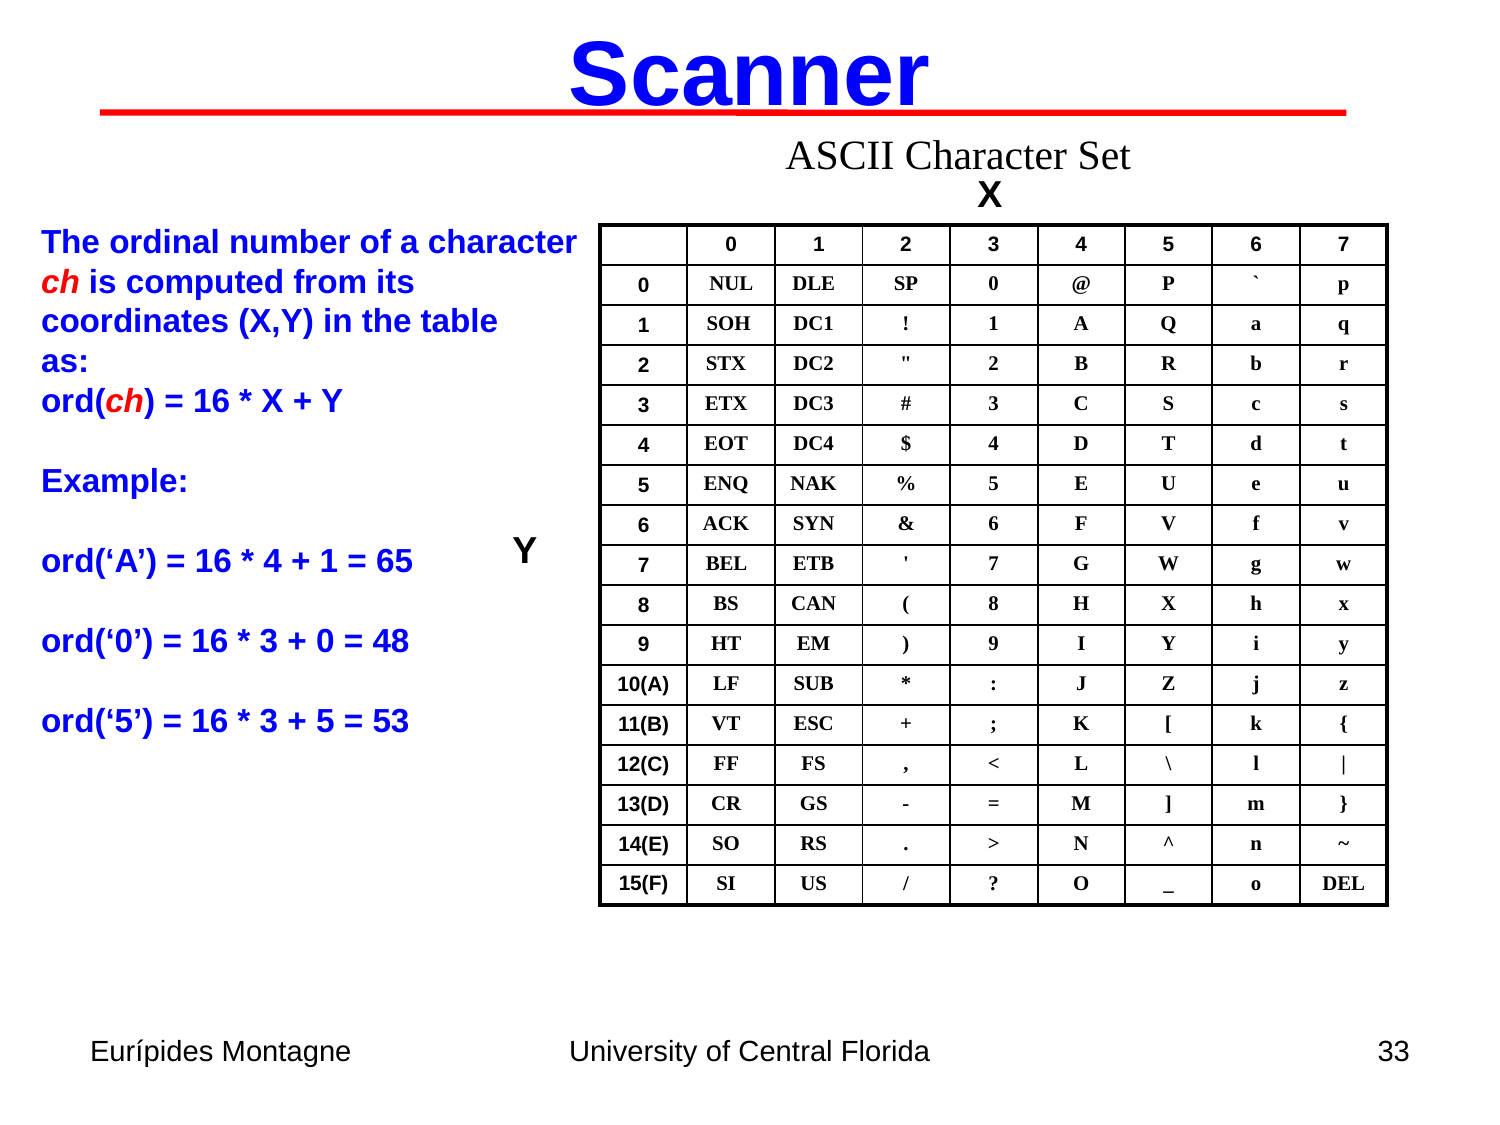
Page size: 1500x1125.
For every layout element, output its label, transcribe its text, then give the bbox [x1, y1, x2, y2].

table_header 2 [863, 227, 949, 264]
table_cell I [1039, 626, 1124, 664]
table_cell ! [863, 306, 949, 344]
table_cell D [1039, 426, 1124, 464]
table_cell SO [688, 826, 774, 864]
table_header 6 [1213, 227, 1299, 264]
table_cell v [1301, 506, 1385, 544]
table_cell G [1039, 546, 1124, 584]
table_cell DC2 [776, 346, 862, 384]
table_cell } [1301, 786, 1385, 824]
footer University of Central Florida [512, 1024, 988, 1103]
table_cell U [1126, 466, 1211, 504]
table_cell K [1039, 706, 1124, 744]
table_cell & [863, 506, 949, 544]
table_header 7 [1301, 227, 1385, 264]
table_cell 14(E) [602, 826, 686, 864]
text_box Scanner [74, 0, 1425, 112]
table_cell STX [688, 346, 774, 384]
table_cell V [1126, 506, 1211, 544]
table_cell BEL [688, 546, 774, 584]
table_header 1 [776, 227, 862, 264]
table_cell EM [776, 626, 862, 664]
table_cell T [1126, 426, 1211, 464]
table_header 4 [1039, 227, 1124, 264]
table_cell 13(D) [602, 786, 686, 824]
table_cell # [863, 386, 949, 424]
table_cell * [863, 666, 949, 704]
table_cell l [1213, 746, 1299, 784]
table_cell 8 [602, 586, 686, 624]
table_cell | [1301, 746, 1385, 784]
table_cell SI [688, 866, 774, 903]
table_cell GS [776, 786, 862, 824]
table_cell n [1213, 826, 1299, 864]
table_cell r [1301, 346, 1385, 384]
table_cell : [951, 666, 1037, 704]
table_cell 7 [602, 546, 686, 584]
table_cell < [951, 746, 1037, 784]
table_cell 1 [602, 306, 686, 344]
table_cell z [1301, 666, 1385, 704]
table_cell 10(A) [602, 666, 686, 704]
table_cell " [863, 346, 949, 384]
table_cell e [1213, 466, 1299, 504]
table_cell SP [863, 266, 949, 304]
table_cell p [1301, 266, 1385, 304]
table_cell SUB [776, 666, 862, 704]
table_cell N [1039, 826, 1124, 864]
table_cell w [1301, 546, 1385, 584]
table_cell 0 [602, 266, 686, 304]
table_cell A [1039, 306, 1124, 344]
table_cell DLE [776, 266, 862, 304]
table_cell ] [1126, 786, 1211, 824]
slide_number Eurípides Montagne [74, 1024, 426, 1103]
table_header 3 [951, 227, 1037, 264]
table_cell \ [1126, 746, 1211, 784]
table_header 5 [1126, 227, 1211, 264]
table_cell M [1039, 786, 1124, 824]
table_cell f [1213, 506, 1299, 544]
table_cell 6 [951, 506, 1037, 544]
table_cell C [1039, 386, 1124, 424]
table_cell NUL [688, 266, 774, 304]
table_cell BS [688, 586, 774, 624]
table_cell u [1301, 466, 1385, 504]
table_cell B [1039, 346, 1124, 384]
table_cell 6 [602, 506, 686, 544]
table_cell F [1039, 506, 1124, 544]
table_cell NAK [776, 466, 862, 504]
table_cell P [1126, 266, 1211, 304]
table_cell _ [1126, 866, 1211, 903]
table_cell j [1213, 666, 1299, 704]
table_cell 8 [951, 586, 1037, 624]
table_cell FS [776, 746, 862, 784]
table_cell DEL [1301, 866, 1385, 903]
table_cell 9 [951, 626, 1037, 664]
table_cell ACK [688, 506, 774, 544]
table_cell > [951, 826, 1037, 864]
table_cell ^ [1126, 826, 1211, 864]
table_cell X [1126, 586, 1211, 624]
table_cell Q [1126, 306, 1211, 344]
table_cell H [1039, 586, 1124, 624]
table_cell US [776, 866, 862, 903]
table_cell . [863, 826, 949, 864]
table_cell SOH [688, 306, 774, 344]
table_cell SYN [776, 506, 862, 544]
table_cell ' [863, 546, 949, 584]
table_cell i [1213, 626, 1299, 664]
table_header 0 [688, 227, 774, 264]
table_cell 5 [602, 466, 686, 504]
table_cell 0 [951, 266, 1037, 304]
table_cell 9 [602, 626, 686, 664]
table_cell 7 [951, 546, 1037, 584]
table_cell { [1301, 706, 1385, 744]
table_cell % [863, 466, 949, 504]
table_cell E [1039, 466, 1124, 504]
table_cell + [863, 706, 949, 744]
table_cell d [1213, 426, 1299, 464]
text_box X [962, 162, 1018, 223]
table_cell 3 [951, 386, 1037, 424]
table_cell 5 [951, 466, 1037, 504]
table_cell 12(C) [602, 746, 686, 784]
table_cell = [951, 786, 1037, 824]
table_cell ETX [688, 386, 774, 424]
table_cell J [1039, 666, 1124, 704]
text_box Y [497, 518, 553, 579]
table_cell 2 [602, 346, 686, 384]
table_cell c [1213, 386, 1299, 424]
table_cell y [1301, 626, 1385, 664]
table_cell ? [951, 866, 1037, 903]
table_cell ; [951, 706, 1037, 744]
slide_number 33 [1074, 1024, 1426, 1103]
table_cell h [1213, 586, 1299, 624]
table_cell - [863, 786, 949, 824]
table_cell a [1213, 306, 1299, 344]
table_cell 1 [951, 306, 1037, 344]
table_cell CAN [776, 586, 862, 624]
table_cell ` [1213, 266, 1299, 304]
table_cell 11(B) [602, 706, 686, 744]
table_cell b [1213, 346, 1299, 384]
table_cell CR [688, 786, 774, 824]
table_cell R [1126, 346, 1211, 384]
text_box The ordinal number of a character ch is computed from its coordinates (X,Y) in the table as: ord(ch) = 16 * X + Y Example: ord(‘A’) = 16 * 4 + 1 = 65 ord(‘0’) = 16 * 3 + 0 = 48 ord(‘5’) = 16 * 3 + 5 = 53 [26, 212, 594, 787]
table_cell k [1213, 706, 1299, 744]
table_cell HT [688, 626, 774, 664]
table_cell ~ [1301, 826, 1385, 864]
table_cell DC1 [776, 306, 862, 344]
table_cell @ [1039, 266, 1124, 304]
table_cell , [863, 746, 949, 784]
table_cell DC4 [776, 426, 862, 464]
table_cell RS [776, 826, 862, 864]
table_cell Z [1126, 666, 1211, 704]
table_cell ETB [776, 546, 862, 584]
table_cell 2 [951, 346, 1037, 384]
table_cell / [863, 866, 949, 903]
table_cell m [1213, 786, 1299, 824]
table_cell g [1213, 546, 1299, 584]
table_cell S [1126, 386, 1211, 424]
table_cell FF [688, 746, 774, 784]
table_cell W [1126, 546, 1211, 584]
table_cell t [1301, 426, 1385, 464]
table_cell VT [688, 706, 774, 744]
text_box ASCII Character Set [0, 112, 1438, 188]
table_cell 4 [951, 426, 1037, 464]
table_cell L [1039, 746, 1124, 784]
table_cell q [1301, 306, 1385, 344]
table_cell ENQ [688, 466, 774, 504]
table_cell LF [688, 666, 774, 704]
table_cell 4 [602, 426, 686, 464]
table_header [602, 227, 686, 264]
table_cell DC3 [776, 386, 862, 424]
table_cell [ [1126, 706, 1211, 744]
table_cell 15(F) [602, 866, 686, 903]
table_cell o [1213, 866, 1299, 903]
table_cell x [1301, 586, 1385, 624]
table_cell ( [863, 586, 949, 624]
table_cell $ [863, 426, 949, 464]
table_cell O [1039, 866, 1124, 903]
table_cell 3 [602, 386, 686, 424]
table_cell ) [863, 626, 949, 664]
table_cell s [1301, 386, 1385, 424]
table_cell ESC [776, 706, 862, 744]
table_cell EOT [688, 426, 774, 464]
table_cell Y [1126, 626, 1211, 664]
